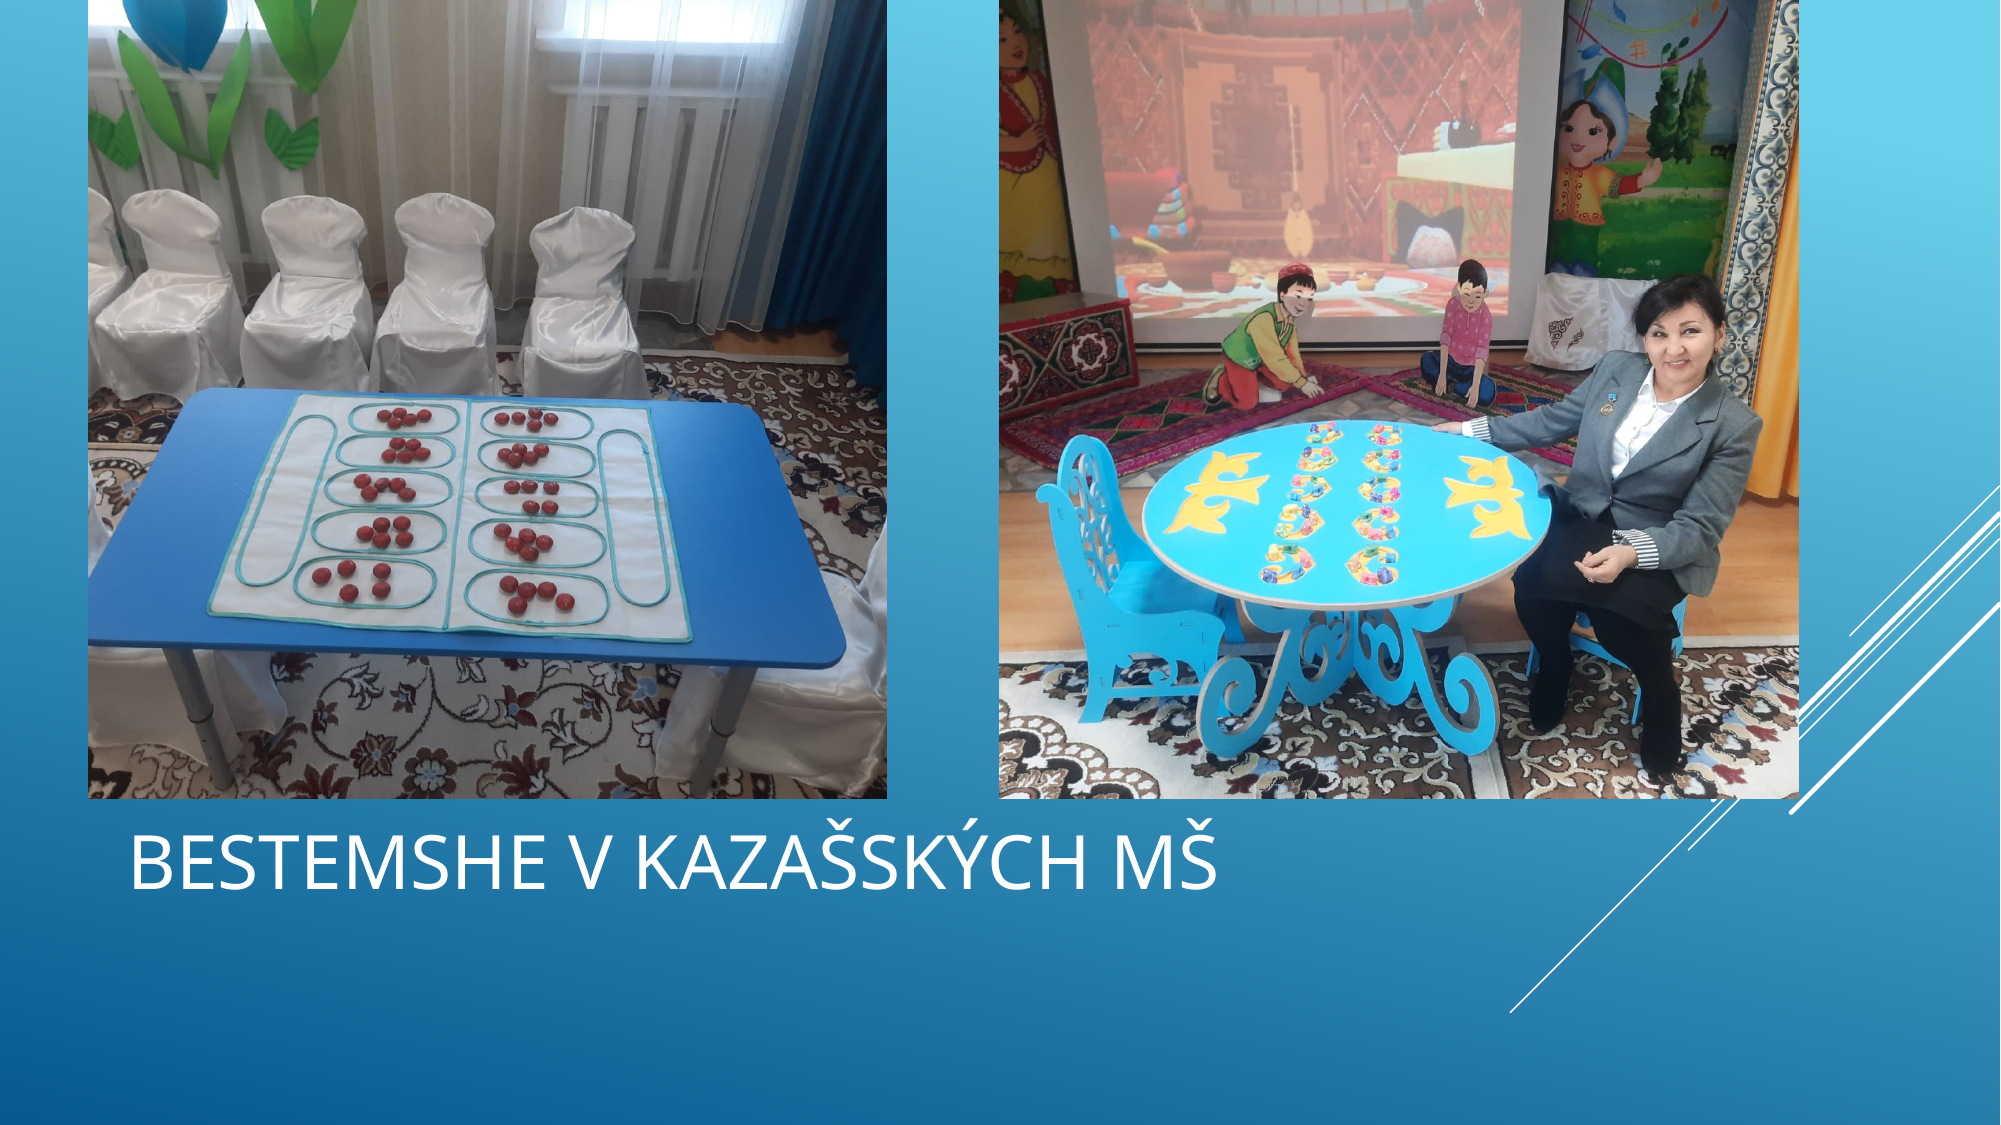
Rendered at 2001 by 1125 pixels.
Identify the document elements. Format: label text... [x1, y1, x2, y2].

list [88, 0, 887, 799]
title Bestemshe v Kazašských MŠ [112, 736, 1513, 984]
picture [999, 0, 1799, 799]
